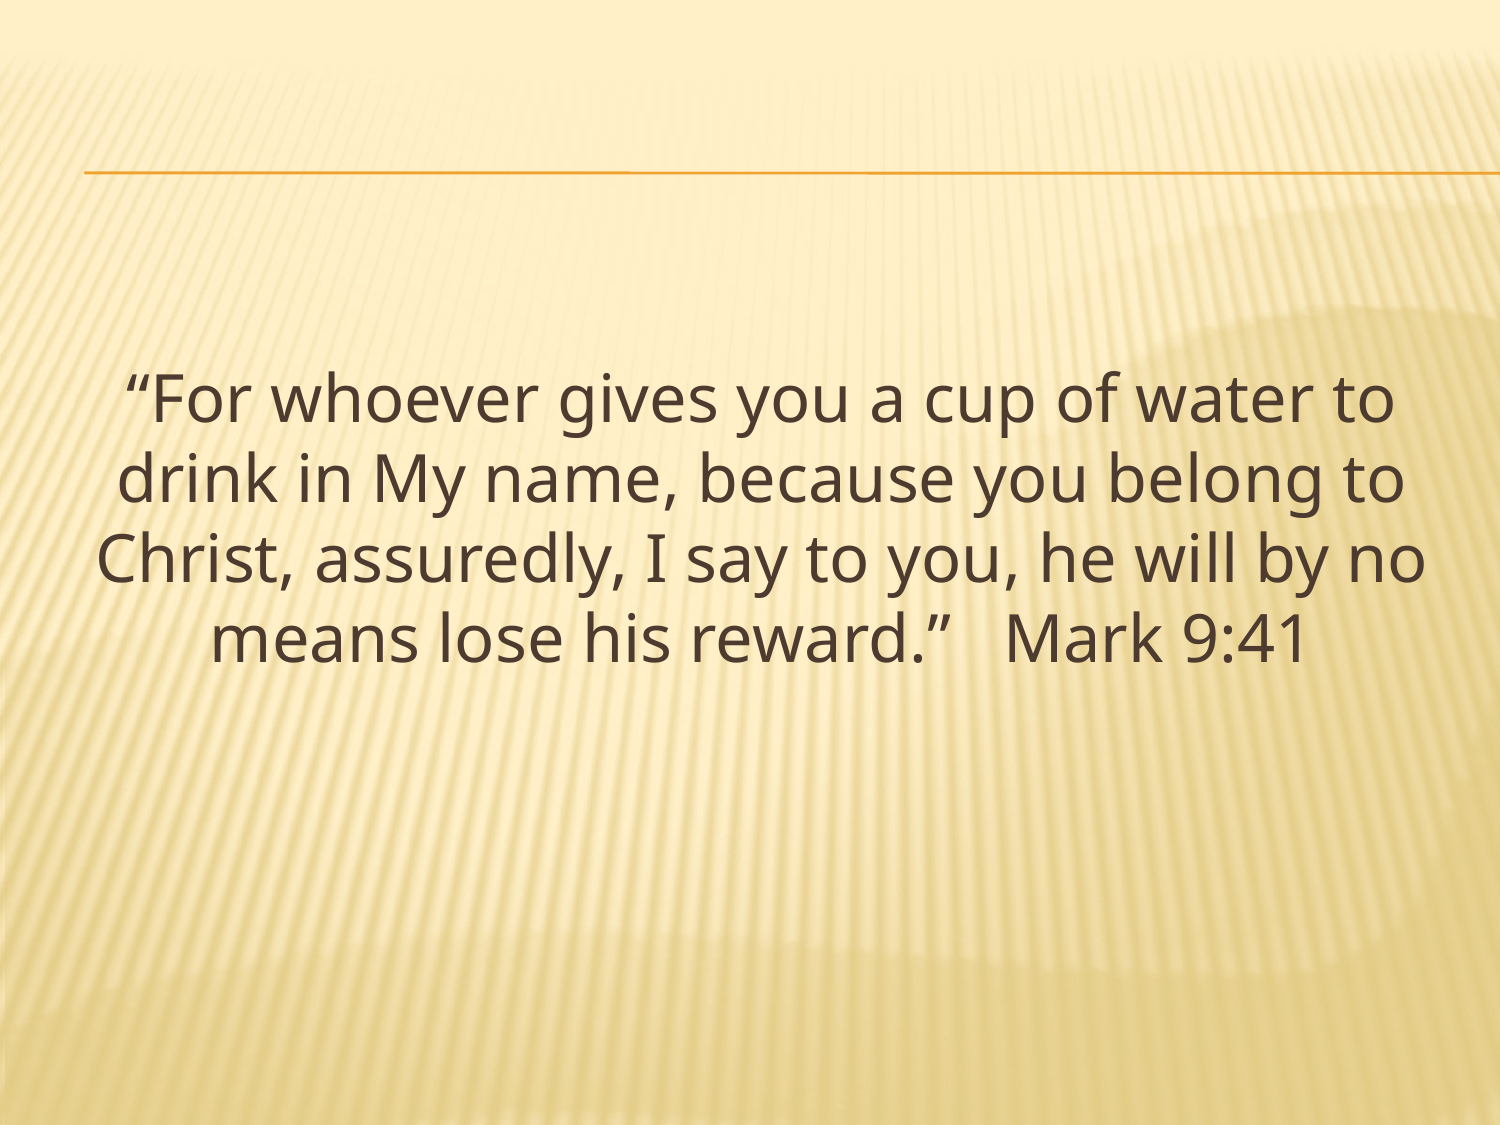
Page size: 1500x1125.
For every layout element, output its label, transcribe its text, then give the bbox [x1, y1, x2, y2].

list “For whoever gives you a cup of water to drink in My name, because you belong to Christ, assuredly, I say to you, he will by no means lose his reward.” Mark 9:41 [50, 254, 1475, 998]
